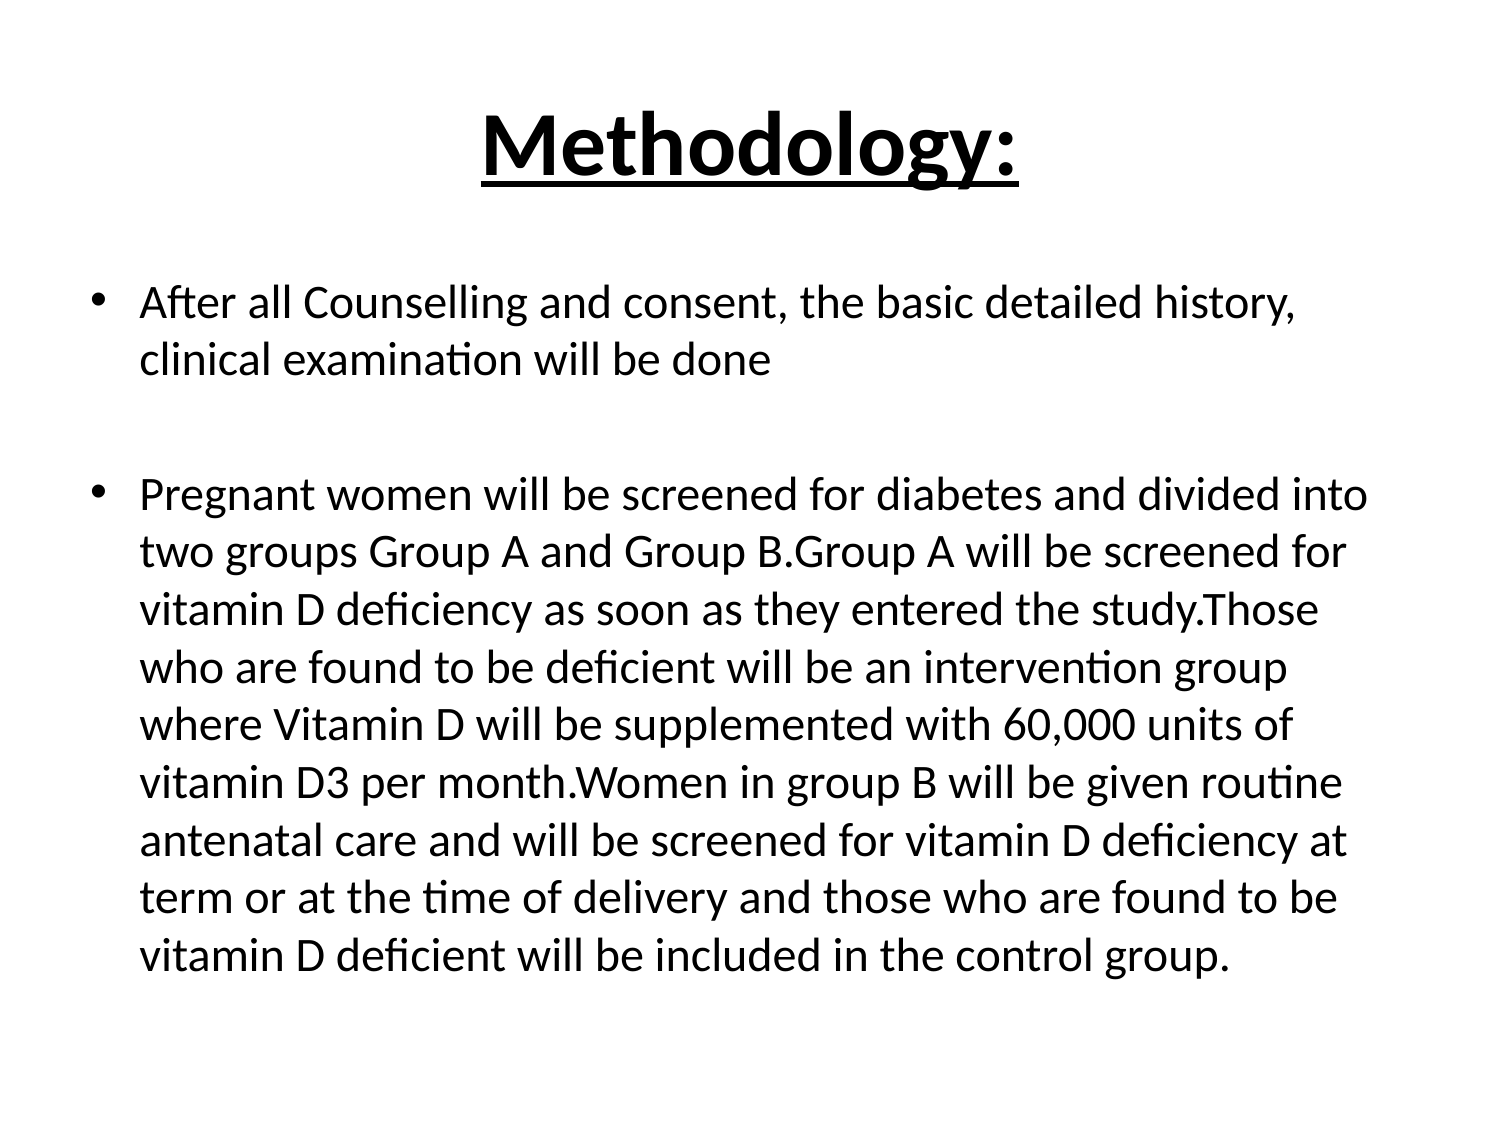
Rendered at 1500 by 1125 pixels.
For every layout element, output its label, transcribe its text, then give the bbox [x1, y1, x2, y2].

title Methodology: [75, 45, 1425, 233]
list After all Counselling and consent, the basic detailed history, clinical examination will be done Pregnant women will be screened for diabetes and divided into two groups Group A and Group B.Group A will be screened for vitamin D deficiency as soon as they entered the study.Those who are found to be deficient will be an intervention group where Vitamin D will be supplemented with 60,000 units of vitamin D3 per month.Women in group B will be given routine antenatal care and will be screened for vitamin D deficiency at term or at the time of delivery and those who are found to be vitamin D deficient will be included in the control group. [75, 262, 1425, 1005]
